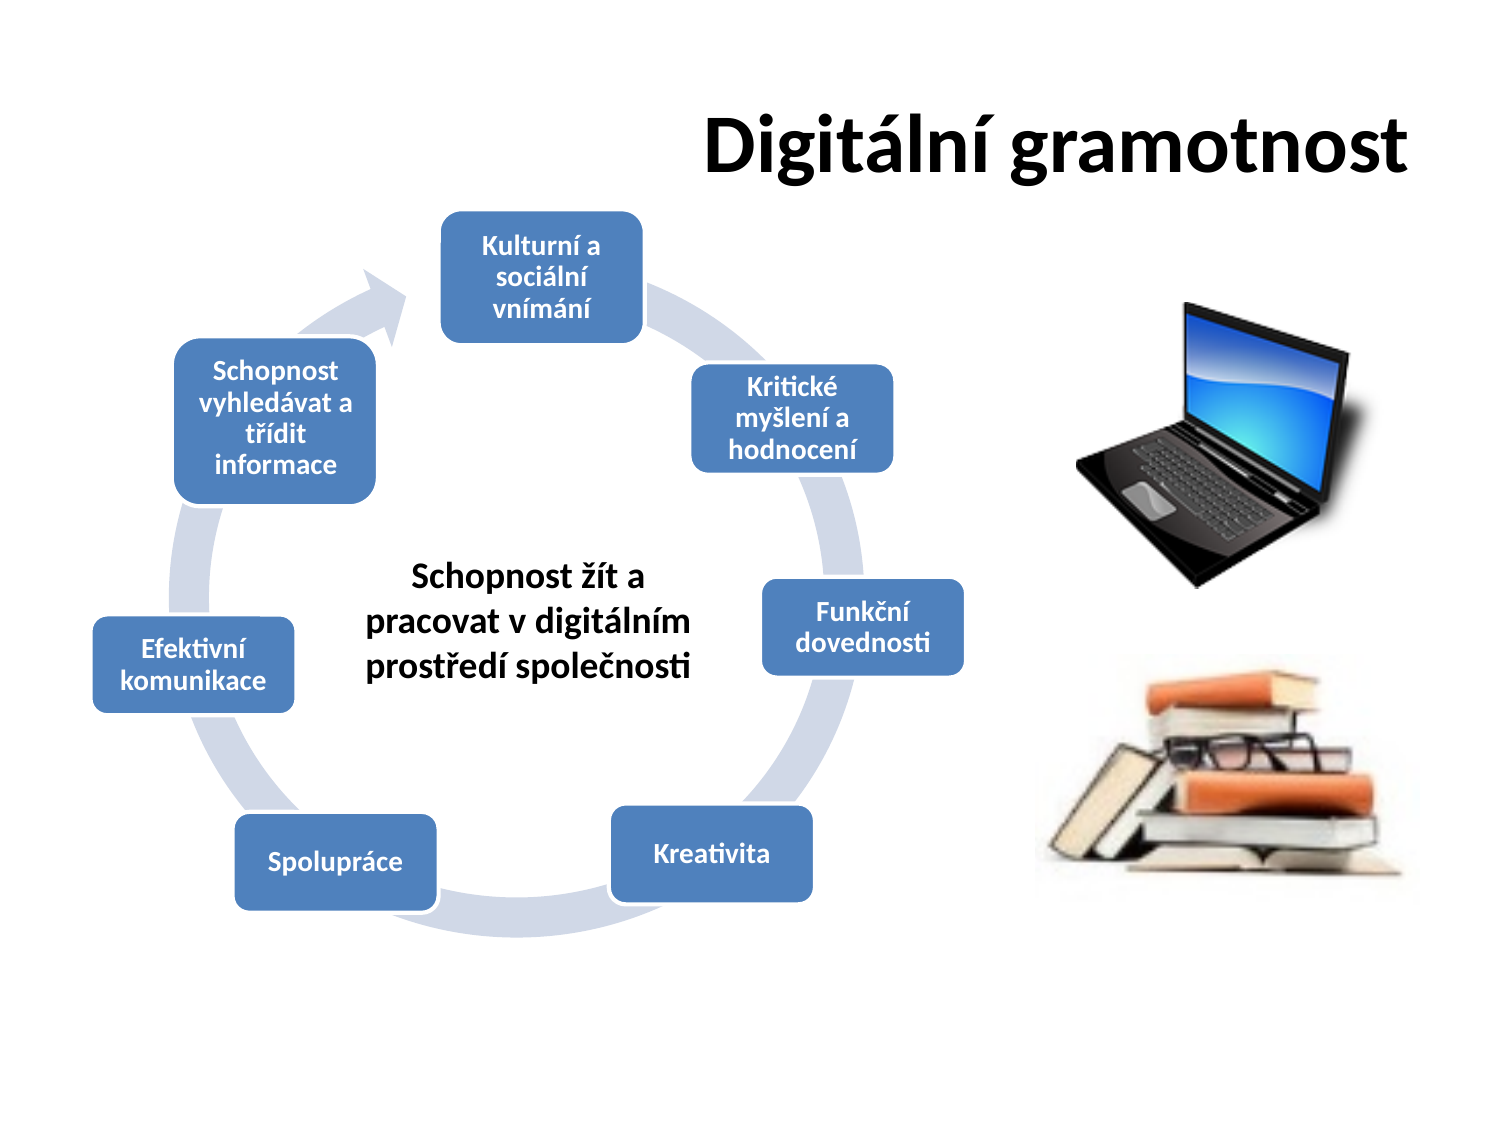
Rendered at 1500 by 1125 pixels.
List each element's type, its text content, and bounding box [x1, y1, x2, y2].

title Digitální gramotnost [75, 45, 1425, 233]
text_box [800, 483, 864, 574]
picture [1075, 302, 1384, 590]
text_box [168, 541, 215, 612]
picture [1035, 654, 1420, 909]
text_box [689, 362, 896, 476]
text_box [409, 885, 647, 938]
text_box [343, 268, 407, 348]
text_box [742, 686, 853, 801]
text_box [759, 576, 967, 678]
text_box Schopnost žít a pracovat v digitálním prostředí společnosti [339, 543, 718, 694]
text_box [171, 304, 379, 533]
text_box [650, 283, 766, 360]
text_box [232, 811, 439, 913]
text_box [608, 803, 816, 905]
text_box [193, 724, 299, 810]
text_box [438, 197, 645, 358]
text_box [90, 614, 297, 716]
